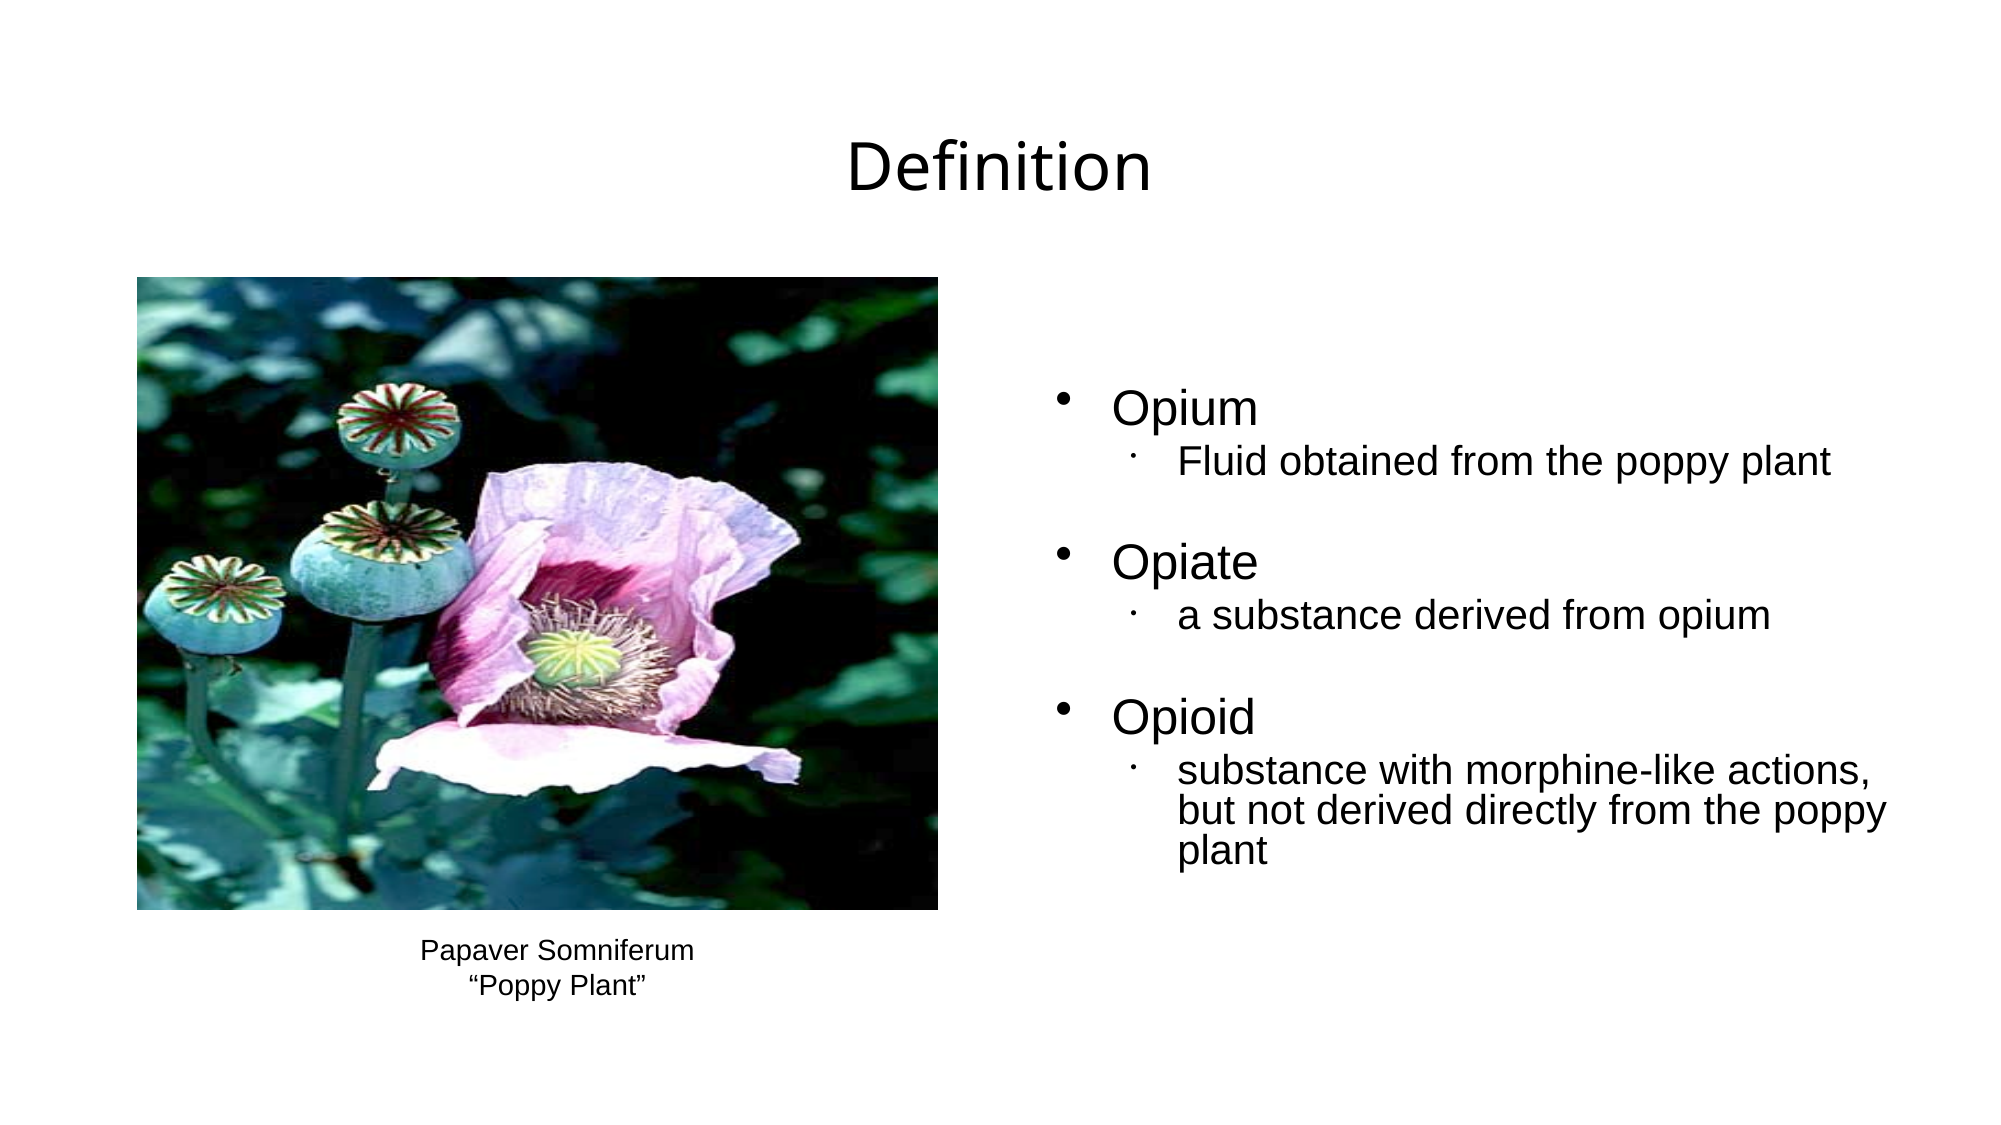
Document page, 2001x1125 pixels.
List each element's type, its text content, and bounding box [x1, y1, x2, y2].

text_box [137, 277, 938, 1019]
title Definition [137, 59, 1863, 278]
text_box Opium Fluid obtained from the poppy plant Opiate a substance derived from opium Opioid substance with morphine-like actions, but not derived directly from the poppy plant [1040, 324, 1942, 975]
